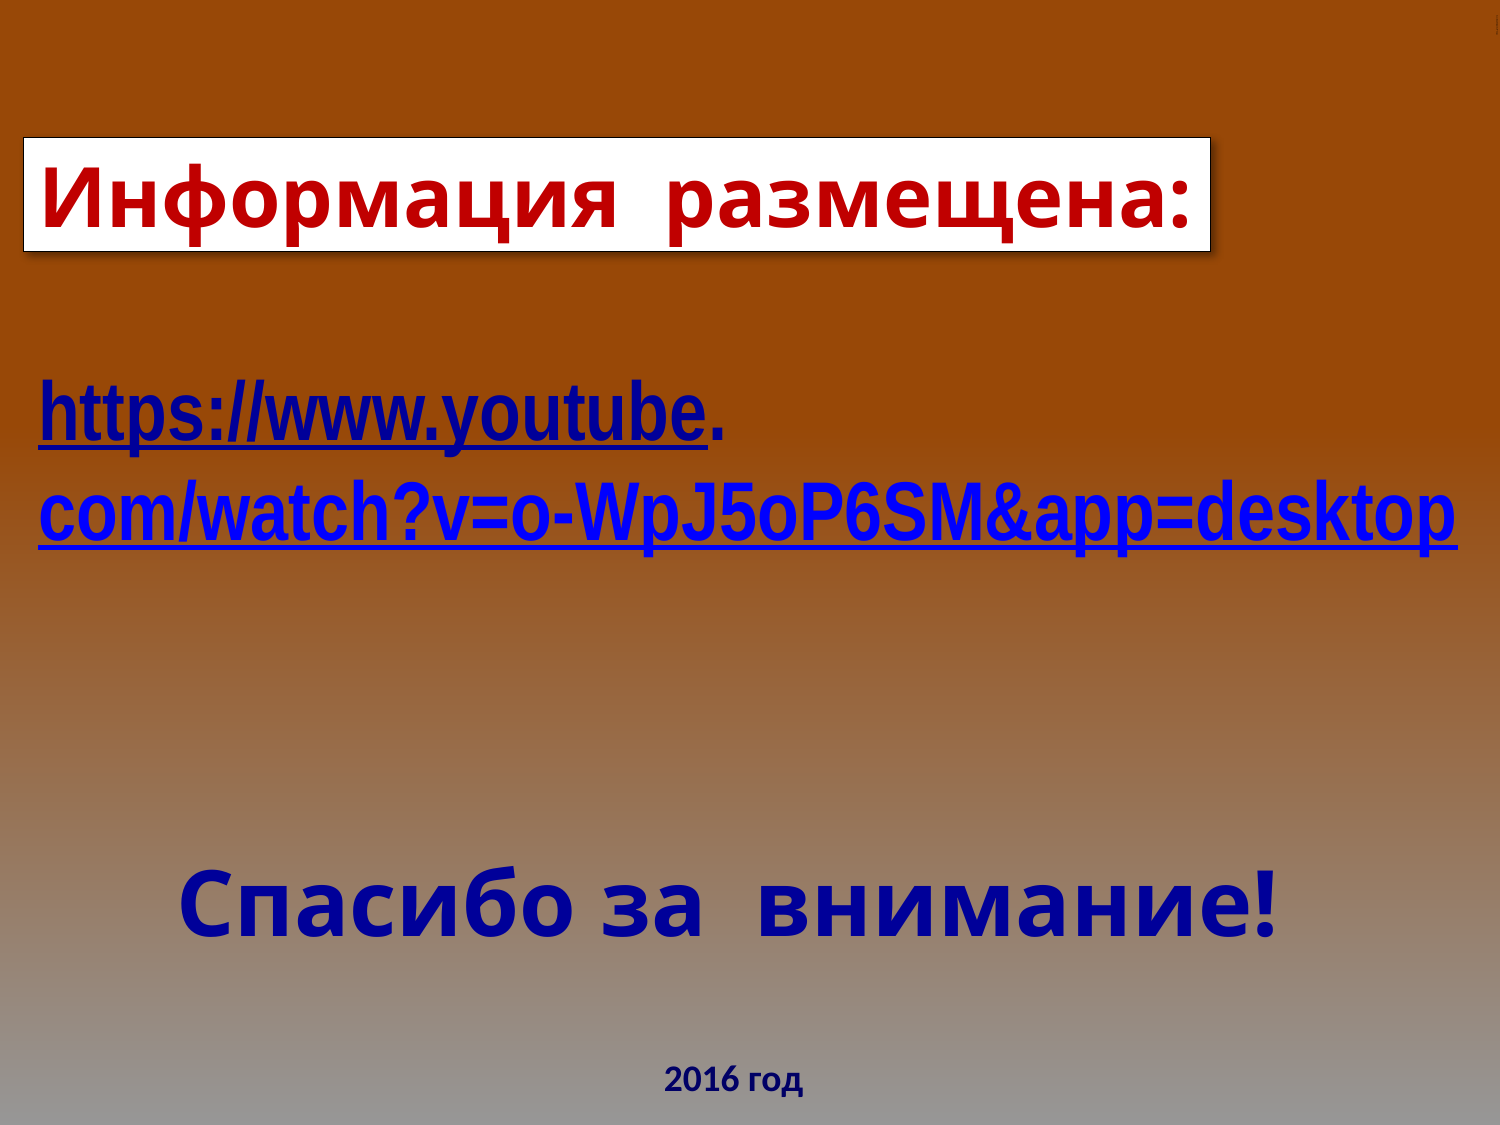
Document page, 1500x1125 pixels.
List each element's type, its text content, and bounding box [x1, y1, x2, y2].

text_box 2016 год [648, 1046, 844, 1107]
text_box Информация размещена: [23, 137, 1211, 252]
text_box elena_graskina@mail.ru [1488, 0, 1500, 51]
text_box Спасибо за внимание! [161, 837, 1295, 963]
text_box https://www.youtube. com/watch?v=o-WpJ5oP6SM&app=desktop [23, 349, 1500, 565]
